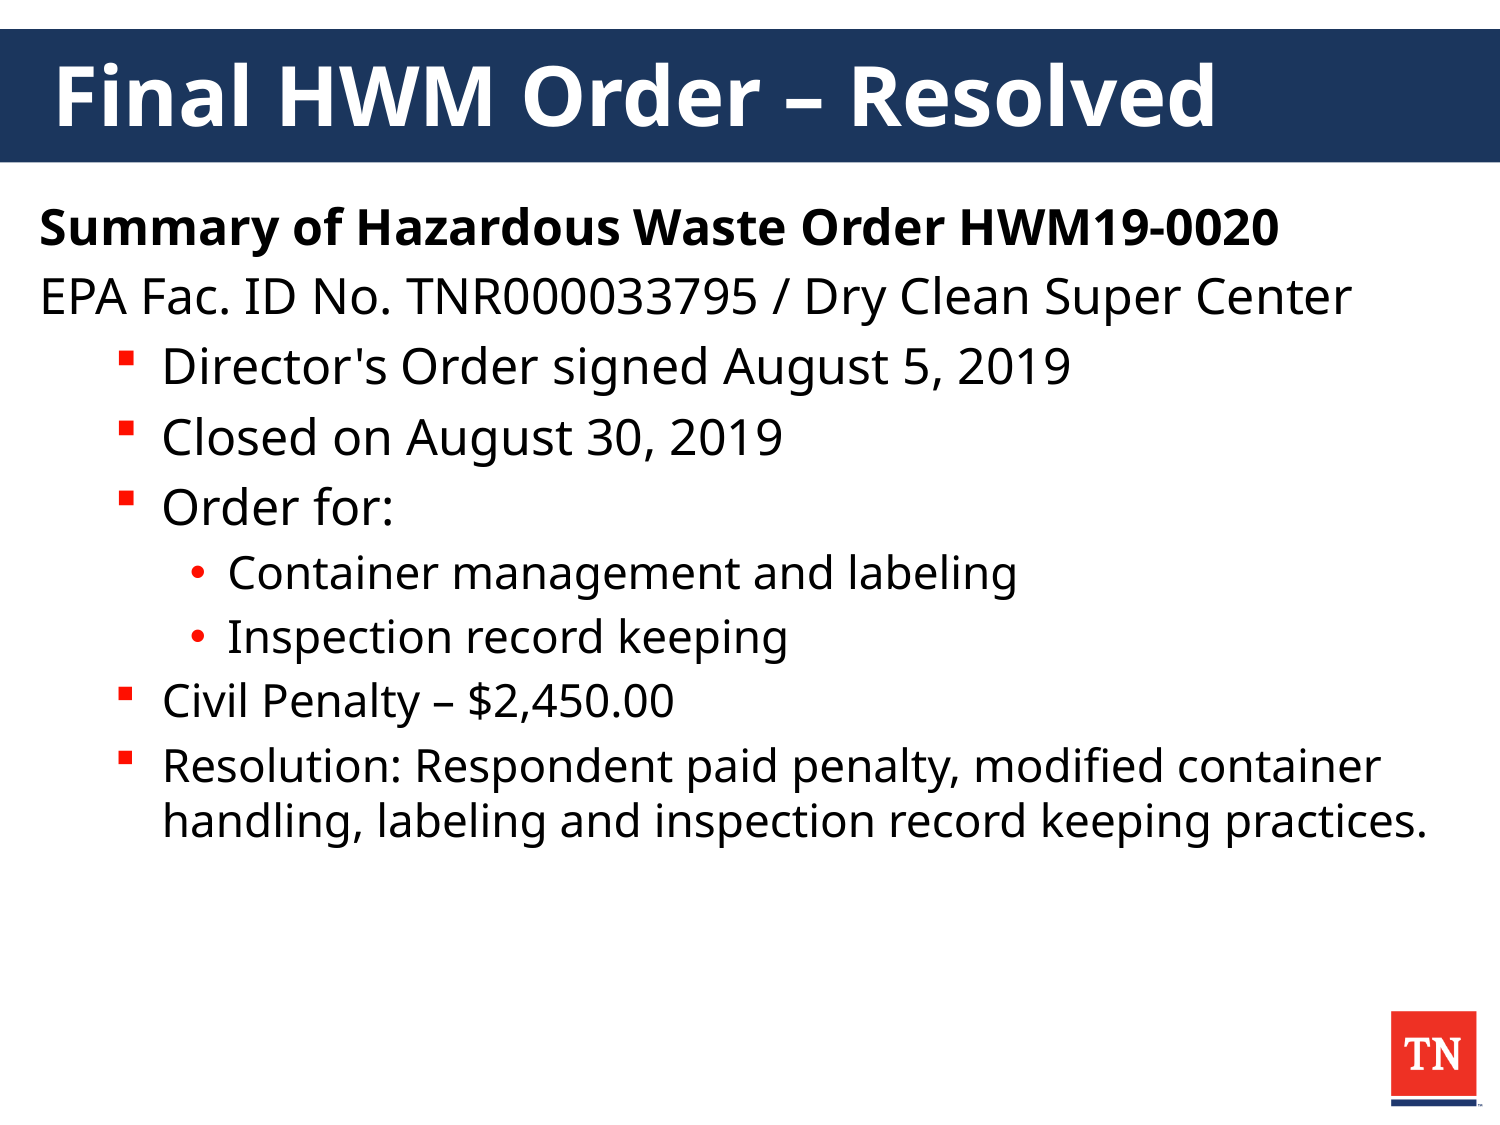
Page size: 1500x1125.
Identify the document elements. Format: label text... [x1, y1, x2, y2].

picture [1362, 987, 1500, 1125]
title Final HWM Order – Resolved [37, 24, 1500, 161]
list Summary of Hazardous Waste Order HWM19-0020 EPA Fac. ID No. TNR000033795 / Dry Clean Super Center Director's Order signed August 5, 2019 Closed on August 30, 2019 Order for: Container management and labeling Inspection record keeping Civil Penalty – $2,450.00 Resolution: Respondent paid penalty, modified container handling, labeling and inspection record keeping practices. [24, 187, 1475, 1100]
